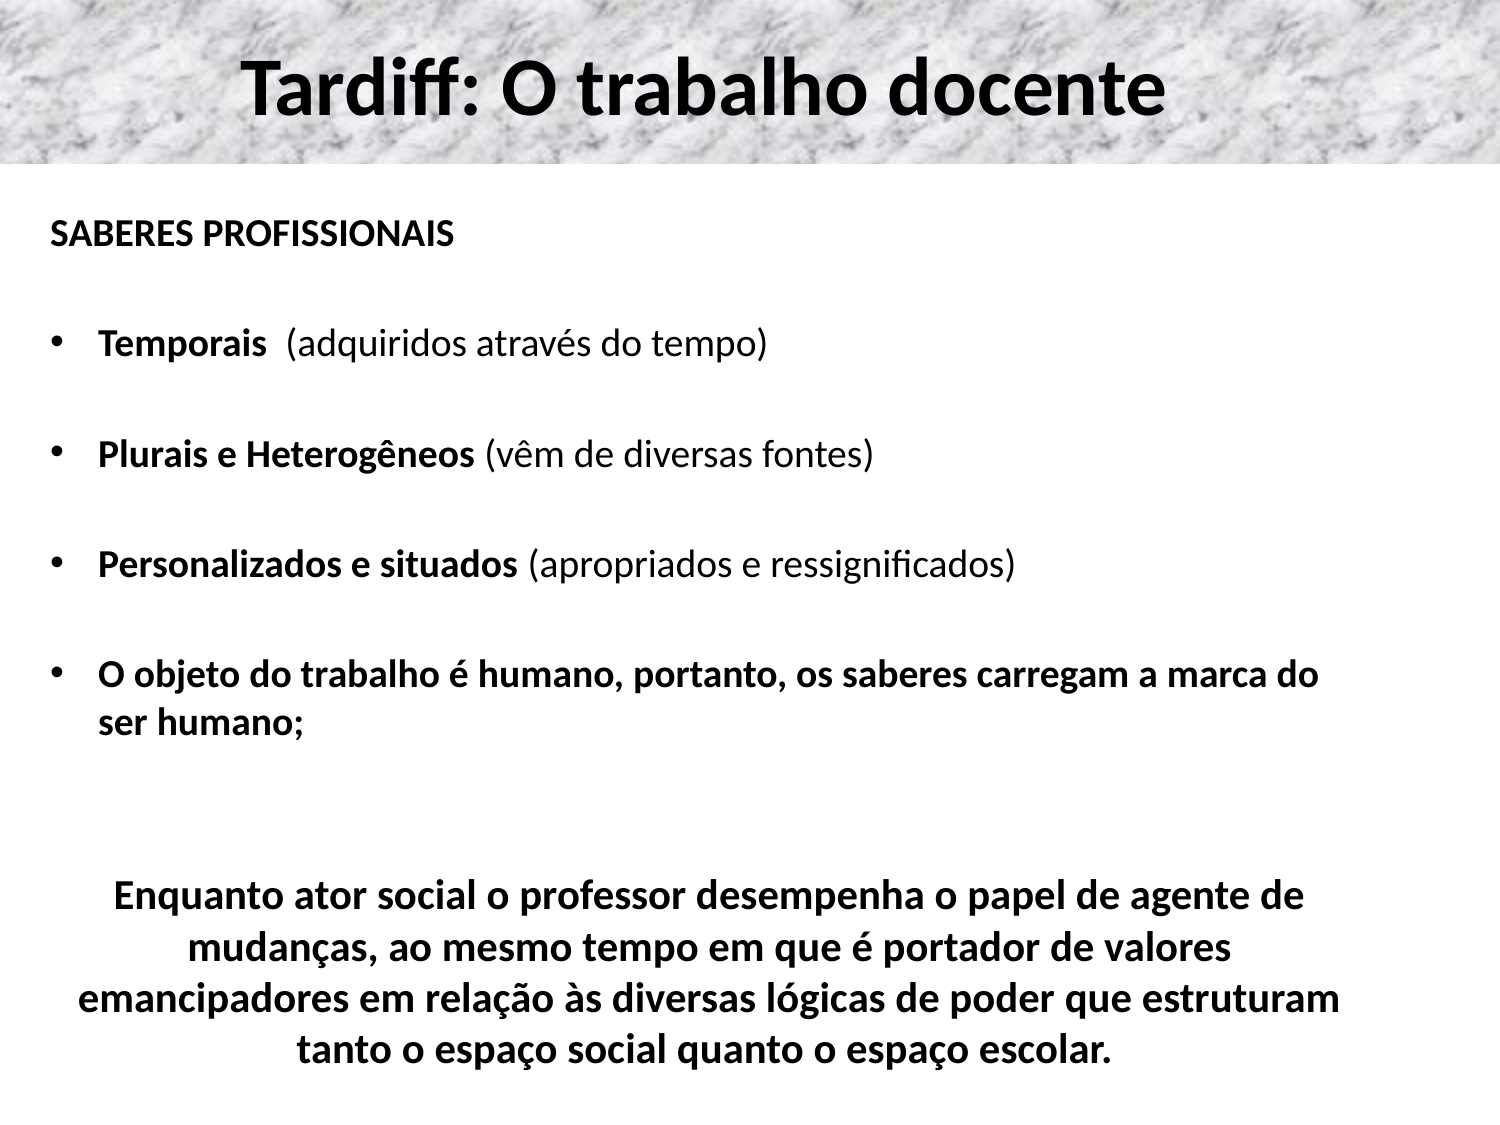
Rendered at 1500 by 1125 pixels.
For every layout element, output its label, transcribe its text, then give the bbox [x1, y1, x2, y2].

title Tardiff: O trabalho docente [0, 0, 1500, 164]
list SABERES PROFISSIONAIS Temporais (adquiridos através do tempo) Plurais e Heterogêneos (vêm de diversas fontes) Personalizados e situados (apropriados e ressignificados) O objeto do trabalho é humano, portanto, os saberes carregam a marca do ser humano; Enquanto ator social o professor desempenha o papel de agente de mudanças, ao mesmo tempo em que é portador de valores emancipadores em relação às diversas lógicas de poder que estruturam tanto o espaço social quanto o espaço escolar. [35, 199, 1386, 1083]
